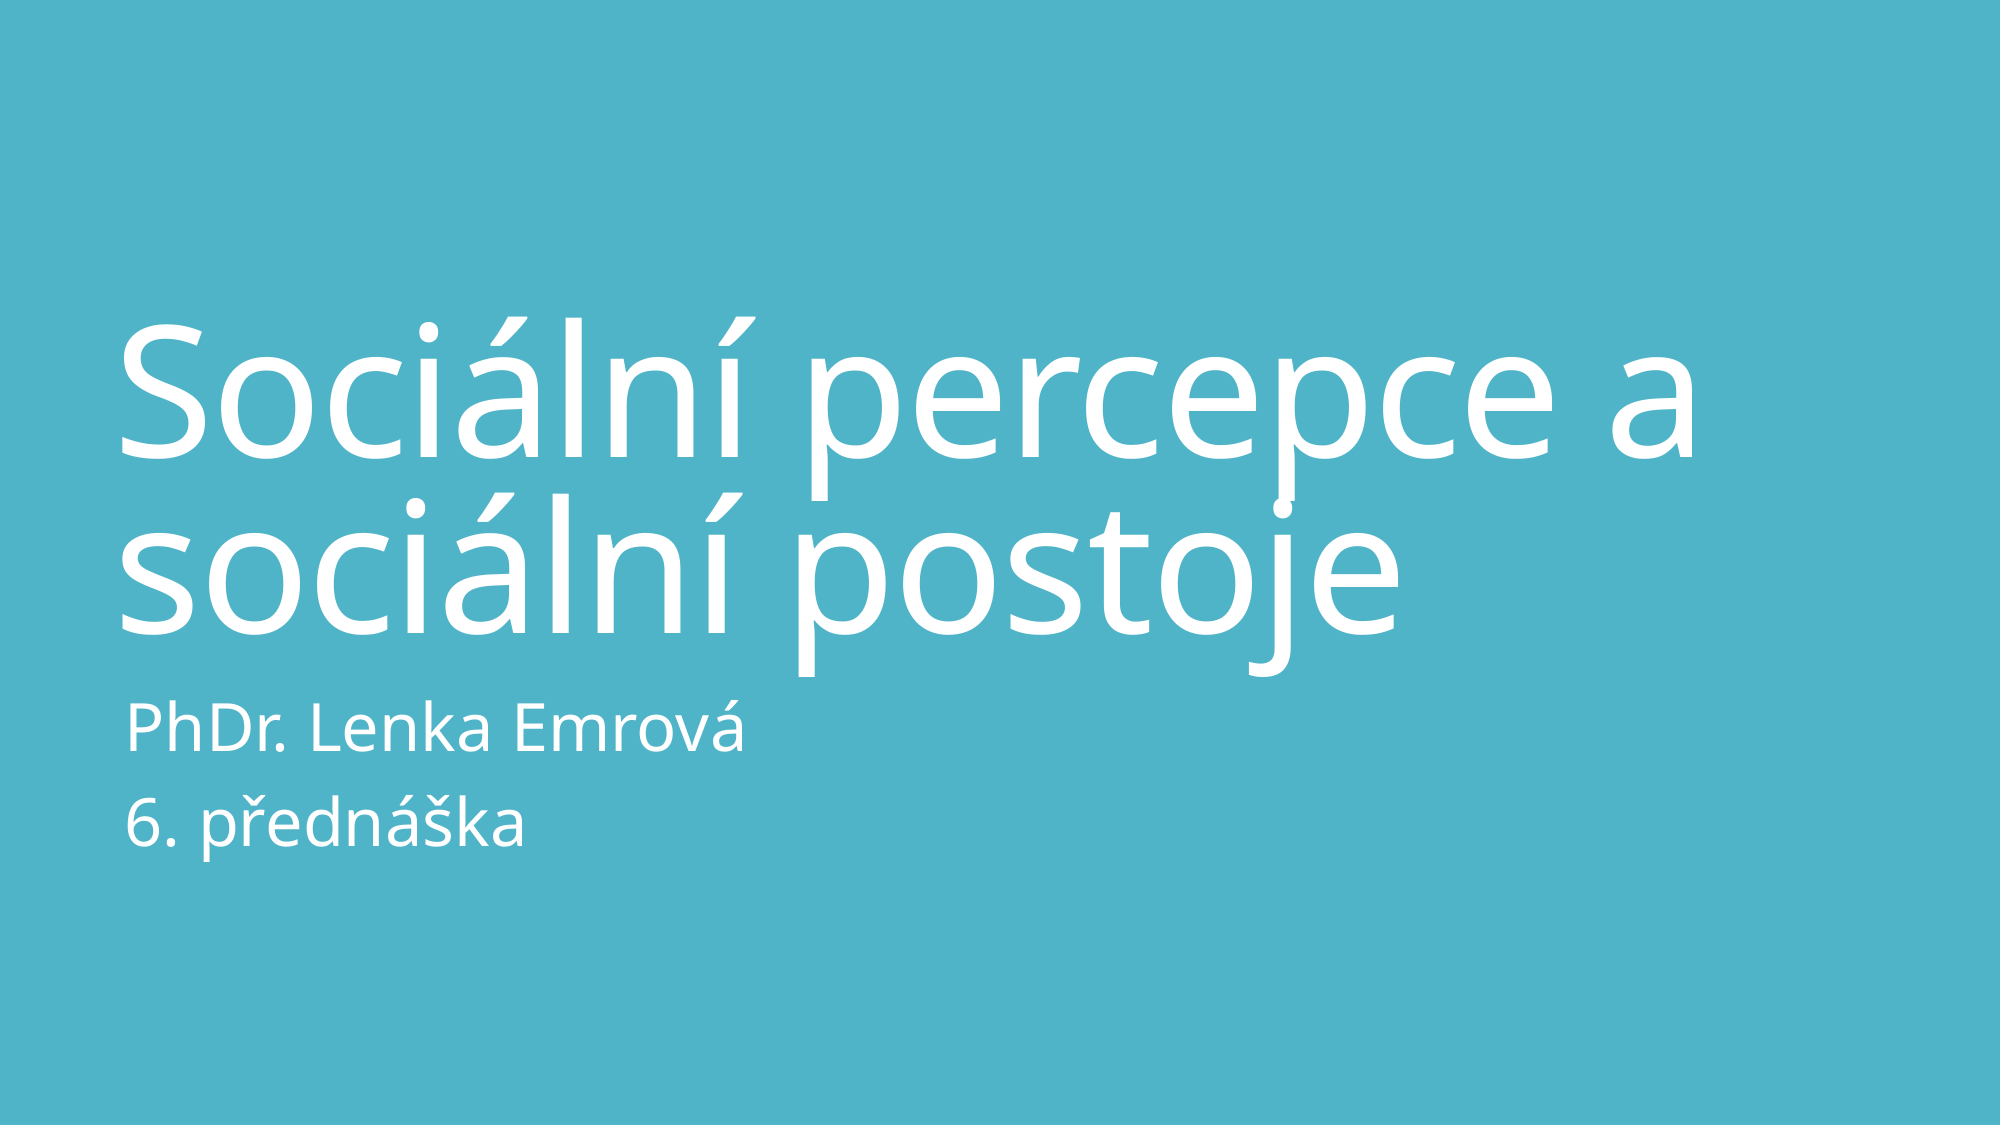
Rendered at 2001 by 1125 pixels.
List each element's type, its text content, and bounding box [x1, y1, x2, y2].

title Sociální percepce a sociální postoje [98, 126, 1868, 677]
subtitle PhDr. Lenka Emrová 6. přednáška [109, 690, 1624, 961]
